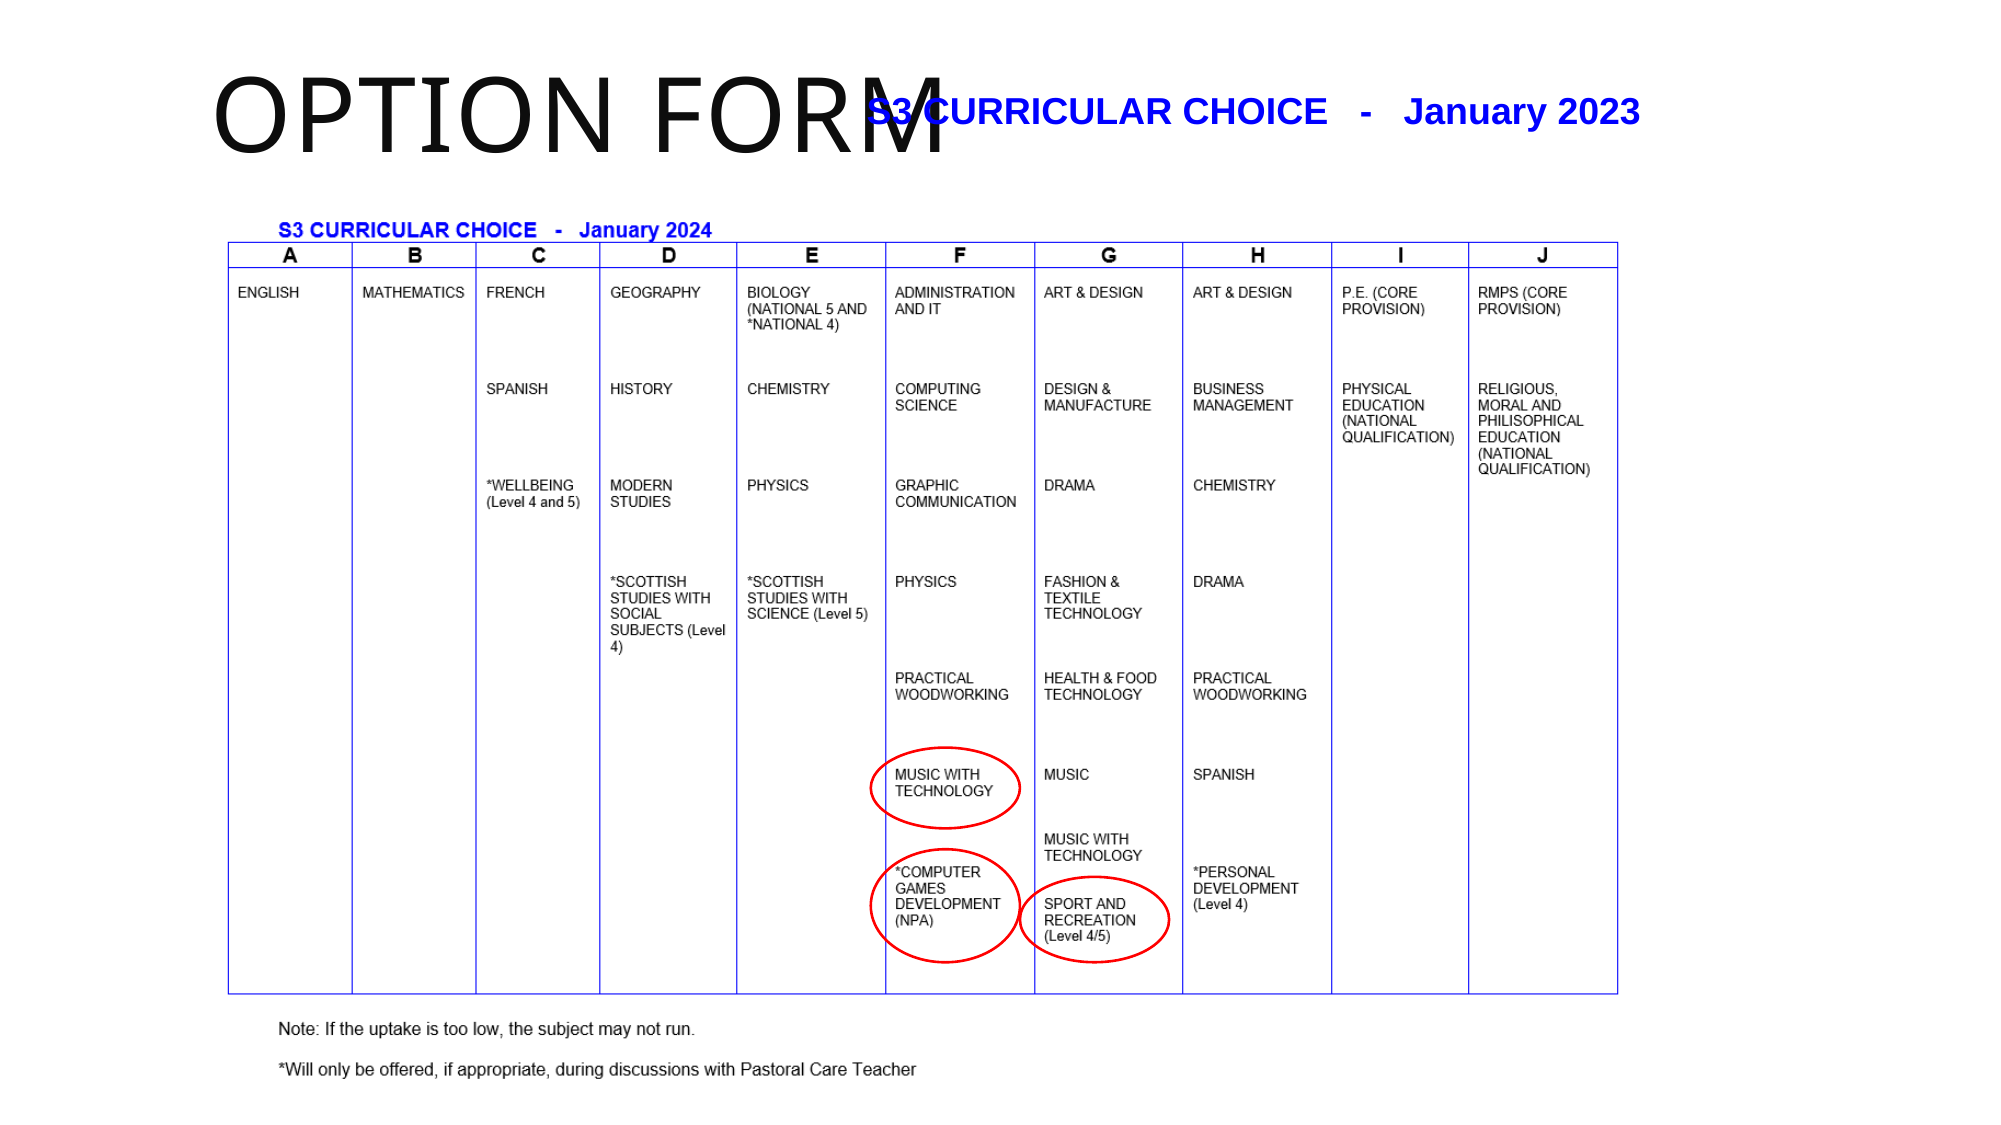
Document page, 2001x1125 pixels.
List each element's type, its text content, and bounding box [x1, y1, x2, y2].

picture [195, 185, 1661, 1125]
text_box S3 CURRICULAR CHOICE - January 2023 [851, 79, 1657, 140]
title Option FORM [195, 0, 1865, 245]
